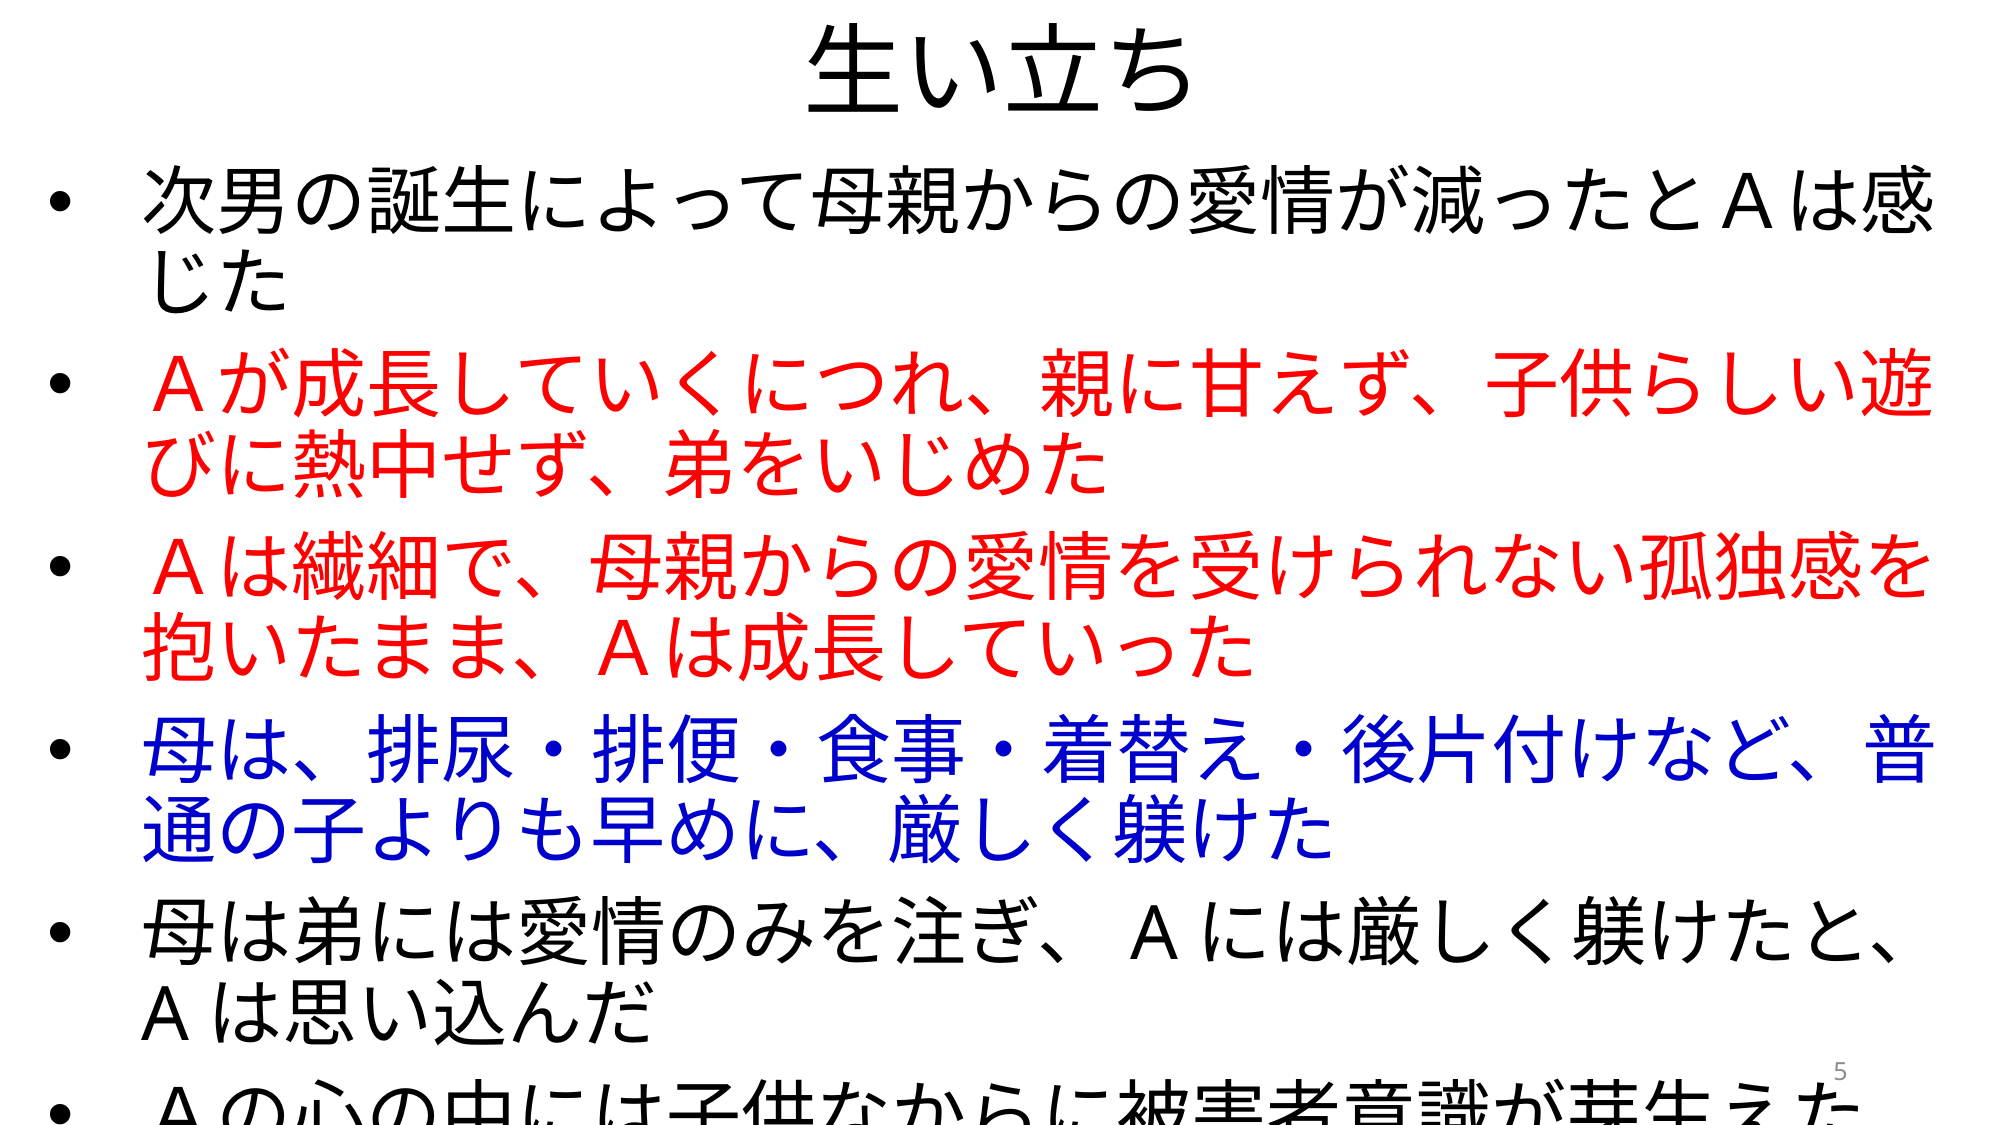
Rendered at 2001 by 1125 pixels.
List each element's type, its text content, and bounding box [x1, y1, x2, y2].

slide_number 5 [1412, 1042, 1863, 1103]
title 生い立ち [32, 21, 1974, 137]
subtitle 次男の誕生によって母親からの愛情が減ったとＡは感じた Ａが成長していくにつれ、親に甘えず、子供らしい遊びに熱中せず、弟をいじめた Ａは繊細で、母親からの愛情を受けられない孤独感を抱いたまま、Ａは成長していった 母は、排尿・排便・食事・着替え・後片付けなど、普通の子よりも早めに、厳しく躾けた 母は弟には愛情のみを注ぎ、Aには厳しく躾けたと、Aは思い込んだ Ａの心の中には子供なからに被害者意識が芽生えた [32, 156, 1974, 1104]
